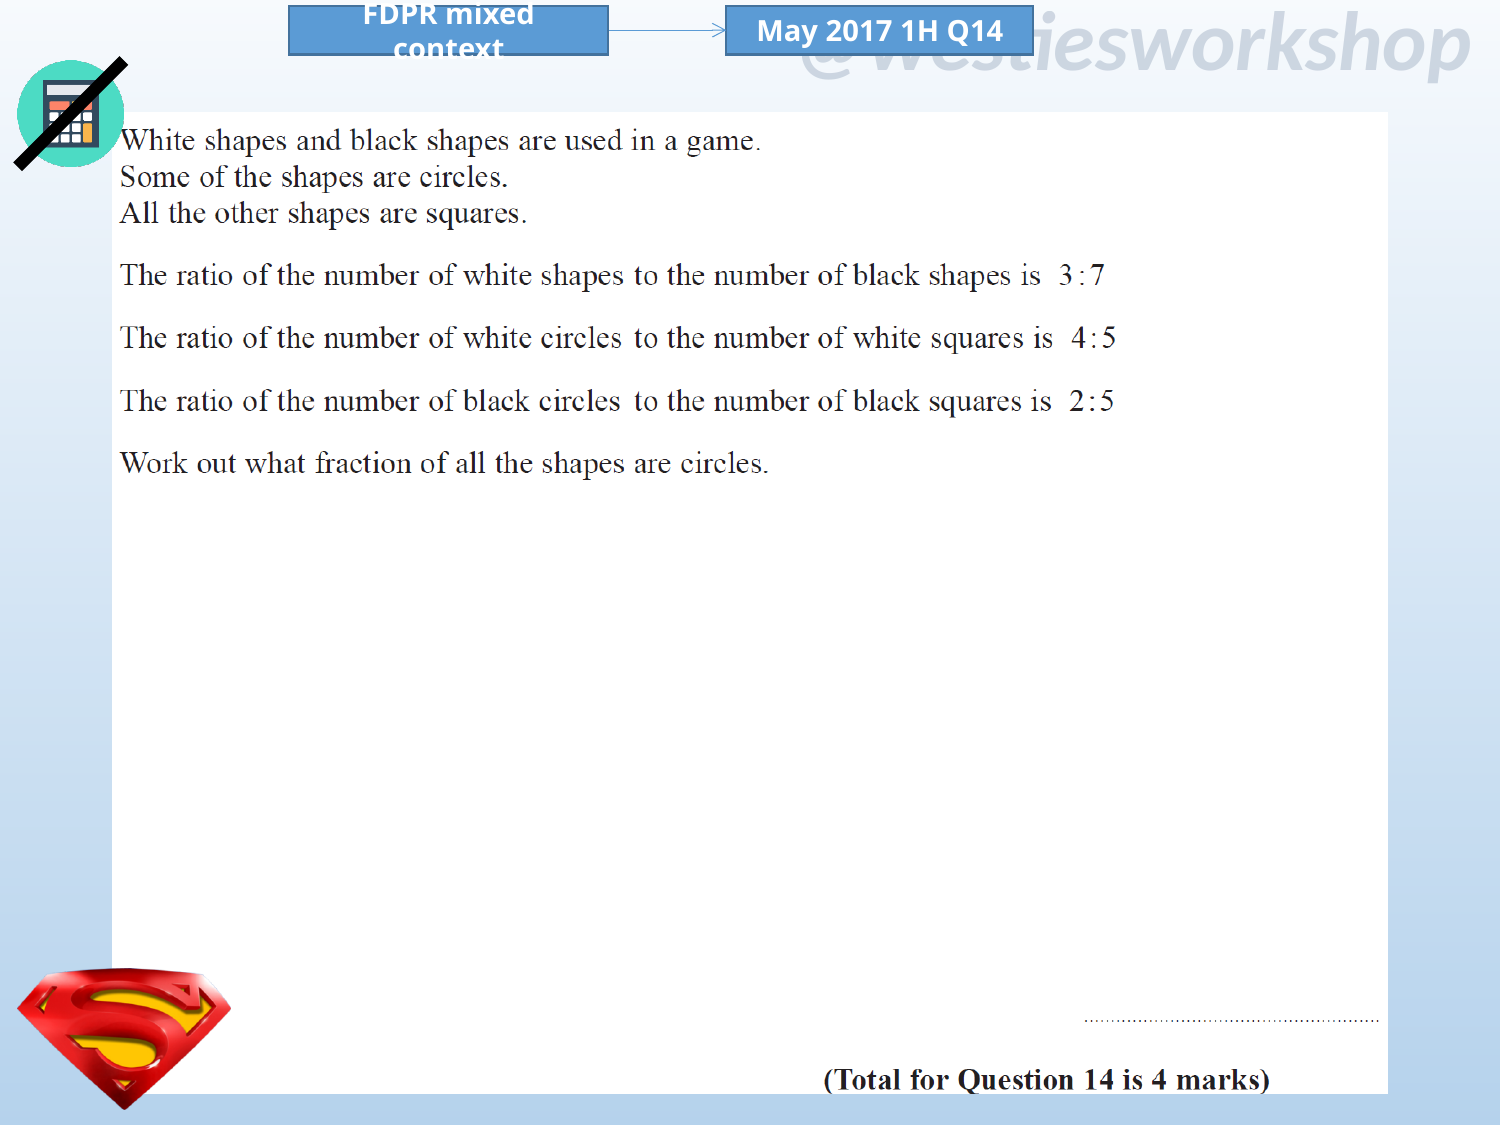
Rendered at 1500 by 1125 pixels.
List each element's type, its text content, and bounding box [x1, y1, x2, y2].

picture [17, 112, 1388, 1110]
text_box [17, 60, 124, 167]
text_box FDPR mixed context [288, 5, 609, 56]
text_box May 2017 1H Q14 [725, 5, 1034, 56]
